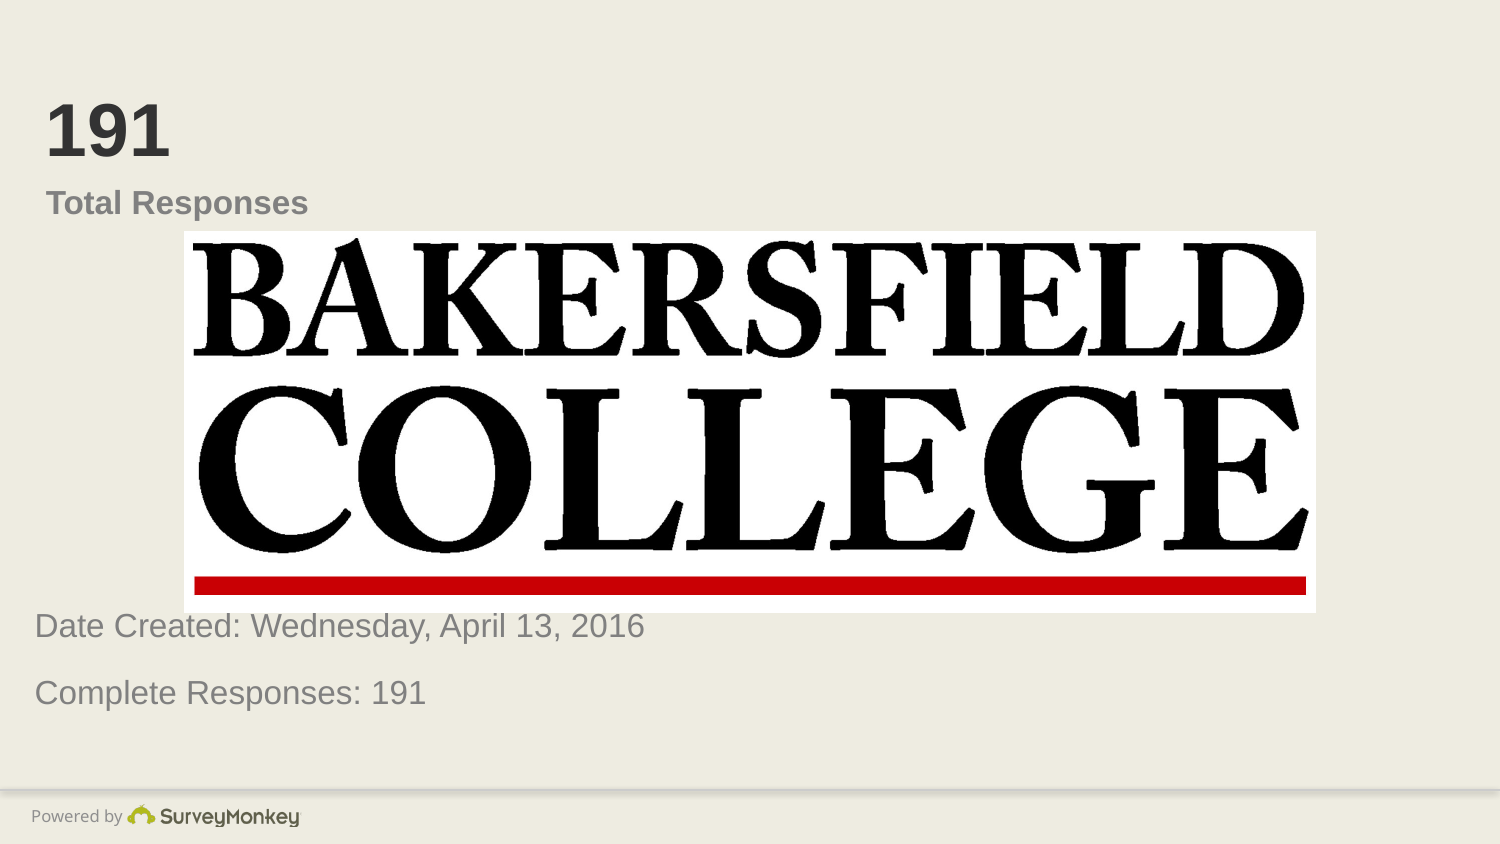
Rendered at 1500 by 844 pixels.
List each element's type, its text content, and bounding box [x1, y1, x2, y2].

list Total Responses [45, 173, 679, 220]
list Complete Responses: 191 [34, 664, 786, 722]
list Date Created: Wednesday, April 13, 2016 [34, 596, 786, 655]
picture [184, 230, 1316, 613]
title 191 [45, 55, 1396, 197]
